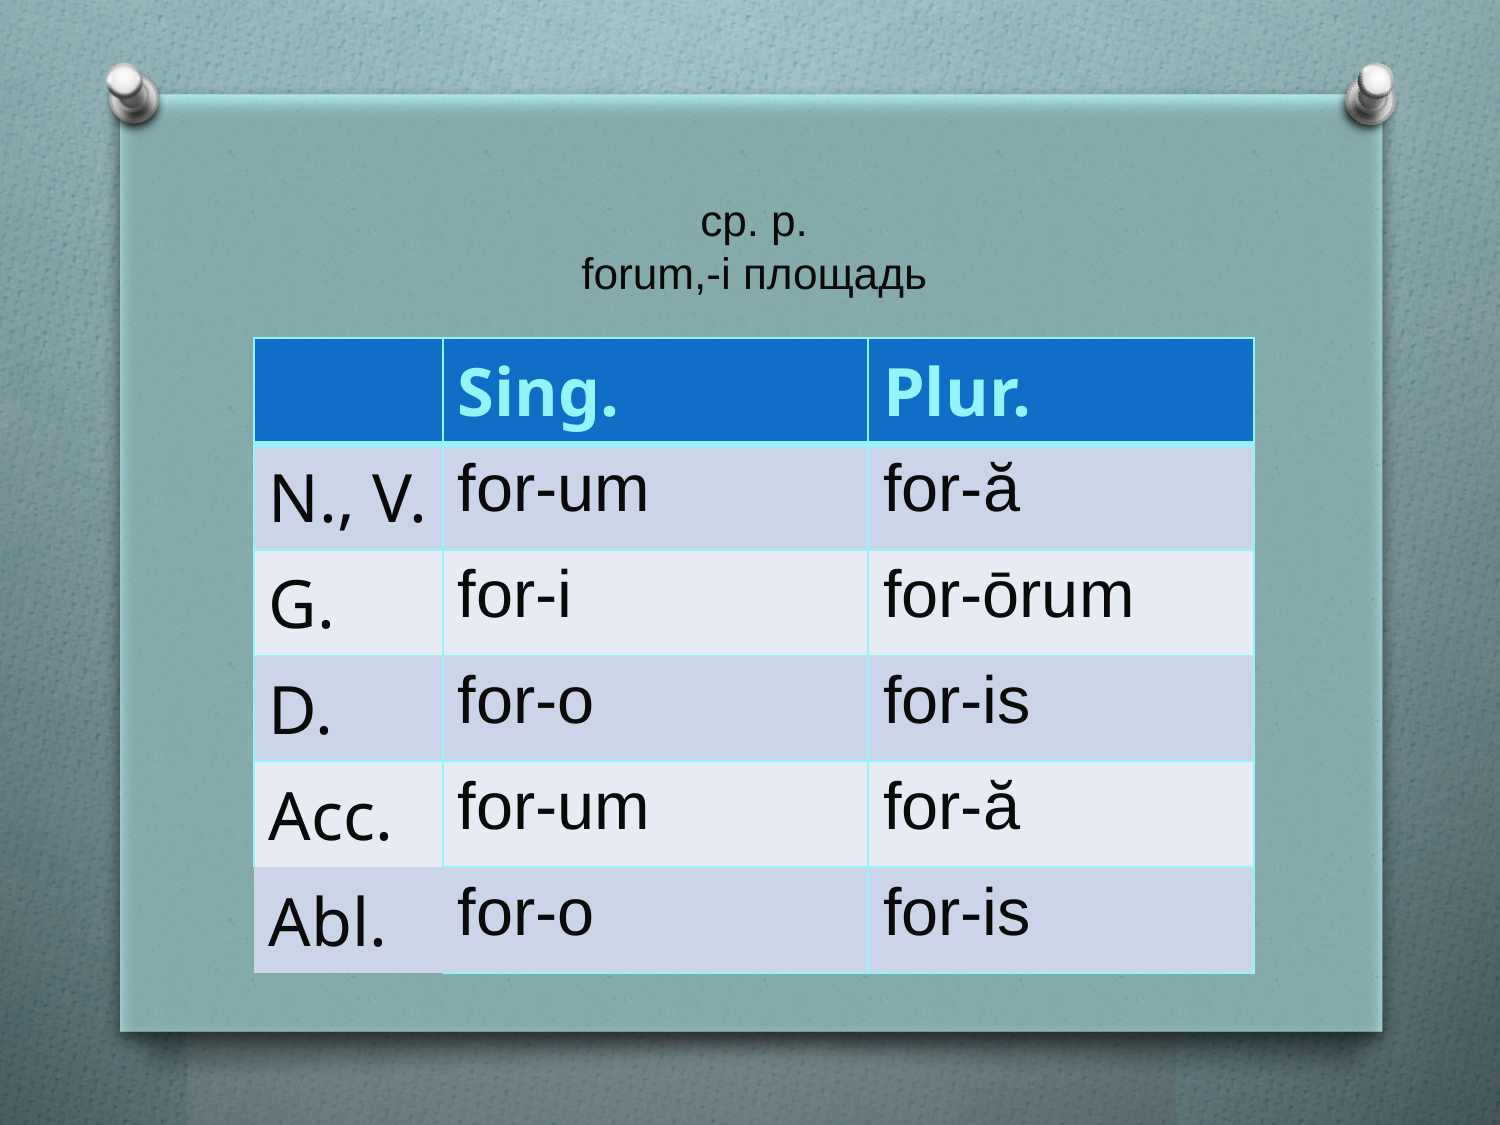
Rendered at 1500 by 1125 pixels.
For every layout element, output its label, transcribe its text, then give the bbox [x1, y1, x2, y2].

table_cell G. [255, 551, 442, 655]
table_cell for-ă [869, 447, 1253, 549]
table_cell for-ă [869, 762, 1253, 866]
table_cell for-ōrum [869, 551, 1253, 655]
table_cell for-um [444, 447, 867, 549]
picture [1317, 35, 1439, 156]
table_header Sing. [444, 339, 867, 441]
table_cell Acc. [255, 762, 442, 867]
table_cell D. [255, 656, 442, 760]
table_cell for-o [443, 868, 867, 972]
table_cell for-o [444, 656, 867, 760]
table_header Plur. [869, 339, 1253, 441]
table_header [255, 339, 442, 441]
table_cell for-is [869, 868, 1253, 972]
table_cell N., V. [255, 447, 442, 549]
table_cell for-um [444, 762, 867, 866]
table_cell Abl. [254, 867, 443, 973]
title ср. р. forum,-i площадь [182, 184, 1326, 413]
picture [75, 30, 197, 152]
table_cell for-i [444, 551, 867, 655]
table_cell for-is [869, 656, 1253, 760]
